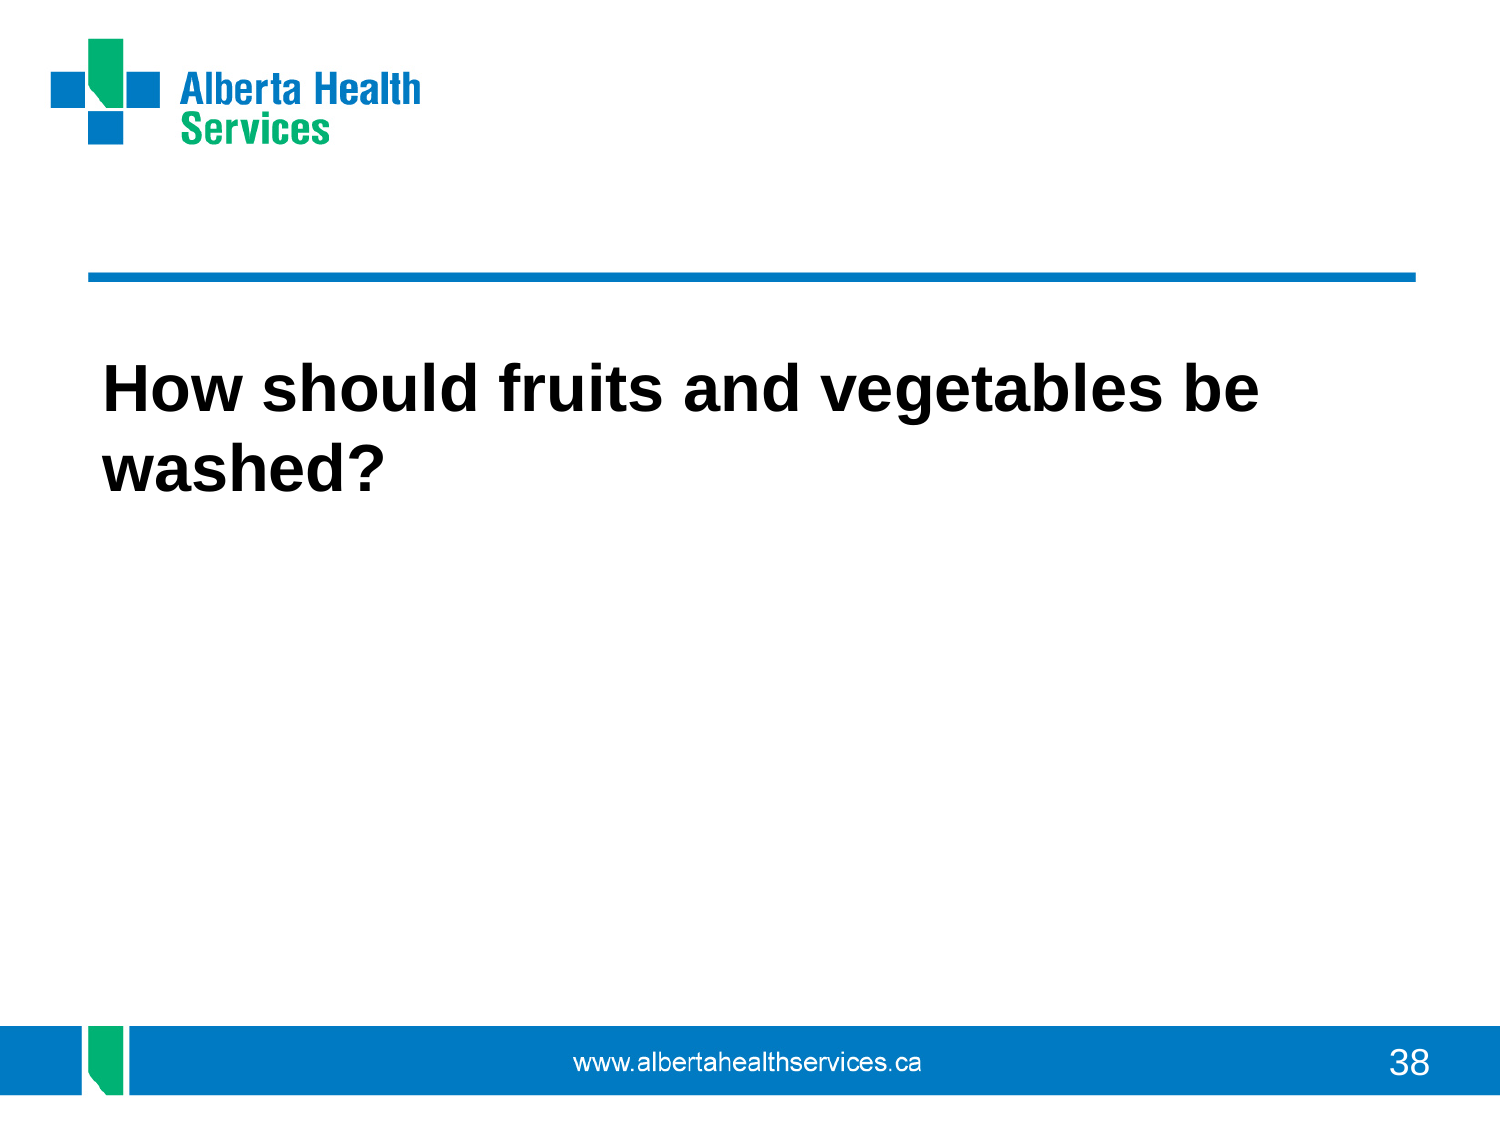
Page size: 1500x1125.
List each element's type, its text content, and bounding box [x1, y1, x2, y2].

picture [0, 21, 1500, 1112]
list How should fruits and vegetables be washed? [86, 337, 1420, 986]
